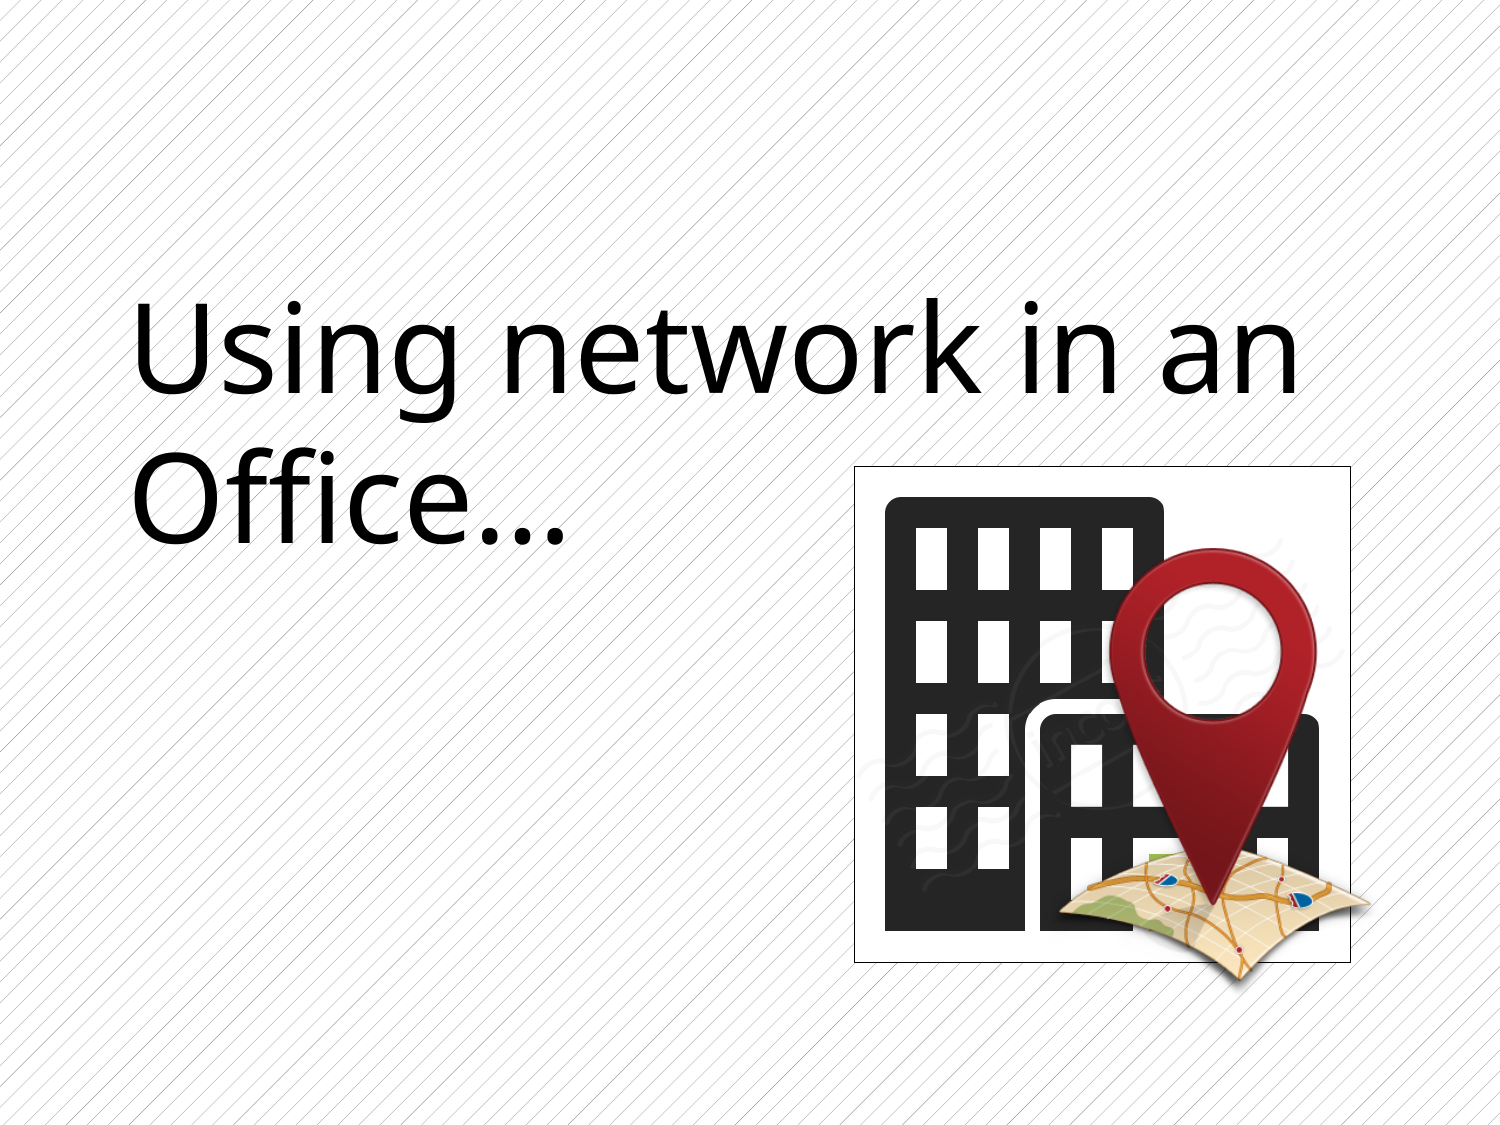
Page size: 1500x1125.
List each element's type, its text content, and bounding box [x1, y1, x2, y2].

title Using network in an Office… [112, 184, 1388, 576]
picture [854, 466, 1388, 1009]
